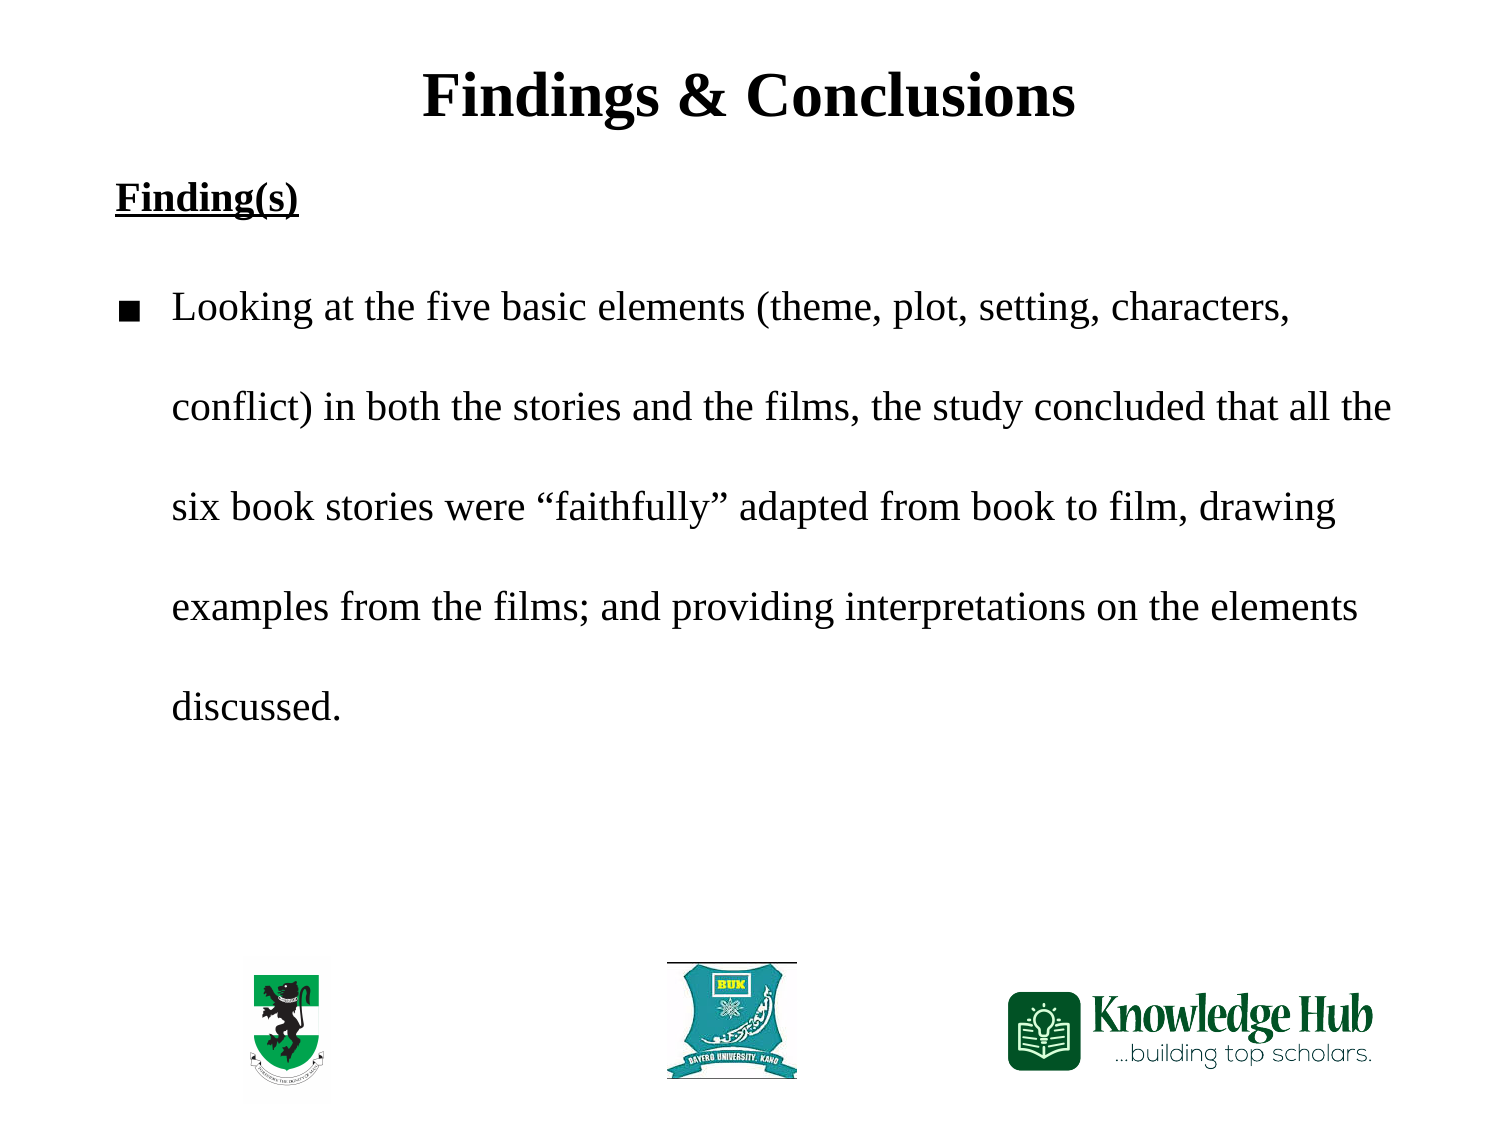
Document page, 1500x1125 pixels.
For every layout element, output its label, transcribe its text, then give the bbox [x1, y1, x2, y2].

title Findings & Conclusions [75, 45, 1425, 138]
list Finding(s) Looking at the five basic elements (theme, plot, setting, characters, conflict) in both the stories and the films, the study concluded that all the six book stories were “faithfully” adapted from book to film, drawing examples from the films; and providing interpretations on the elements discussed. [100, 162, 1425, 913]
picture [998, 978, 1394, 1089]
picture [243, 955, 331, 1104]
picture [667, 962, 797, 1080]
